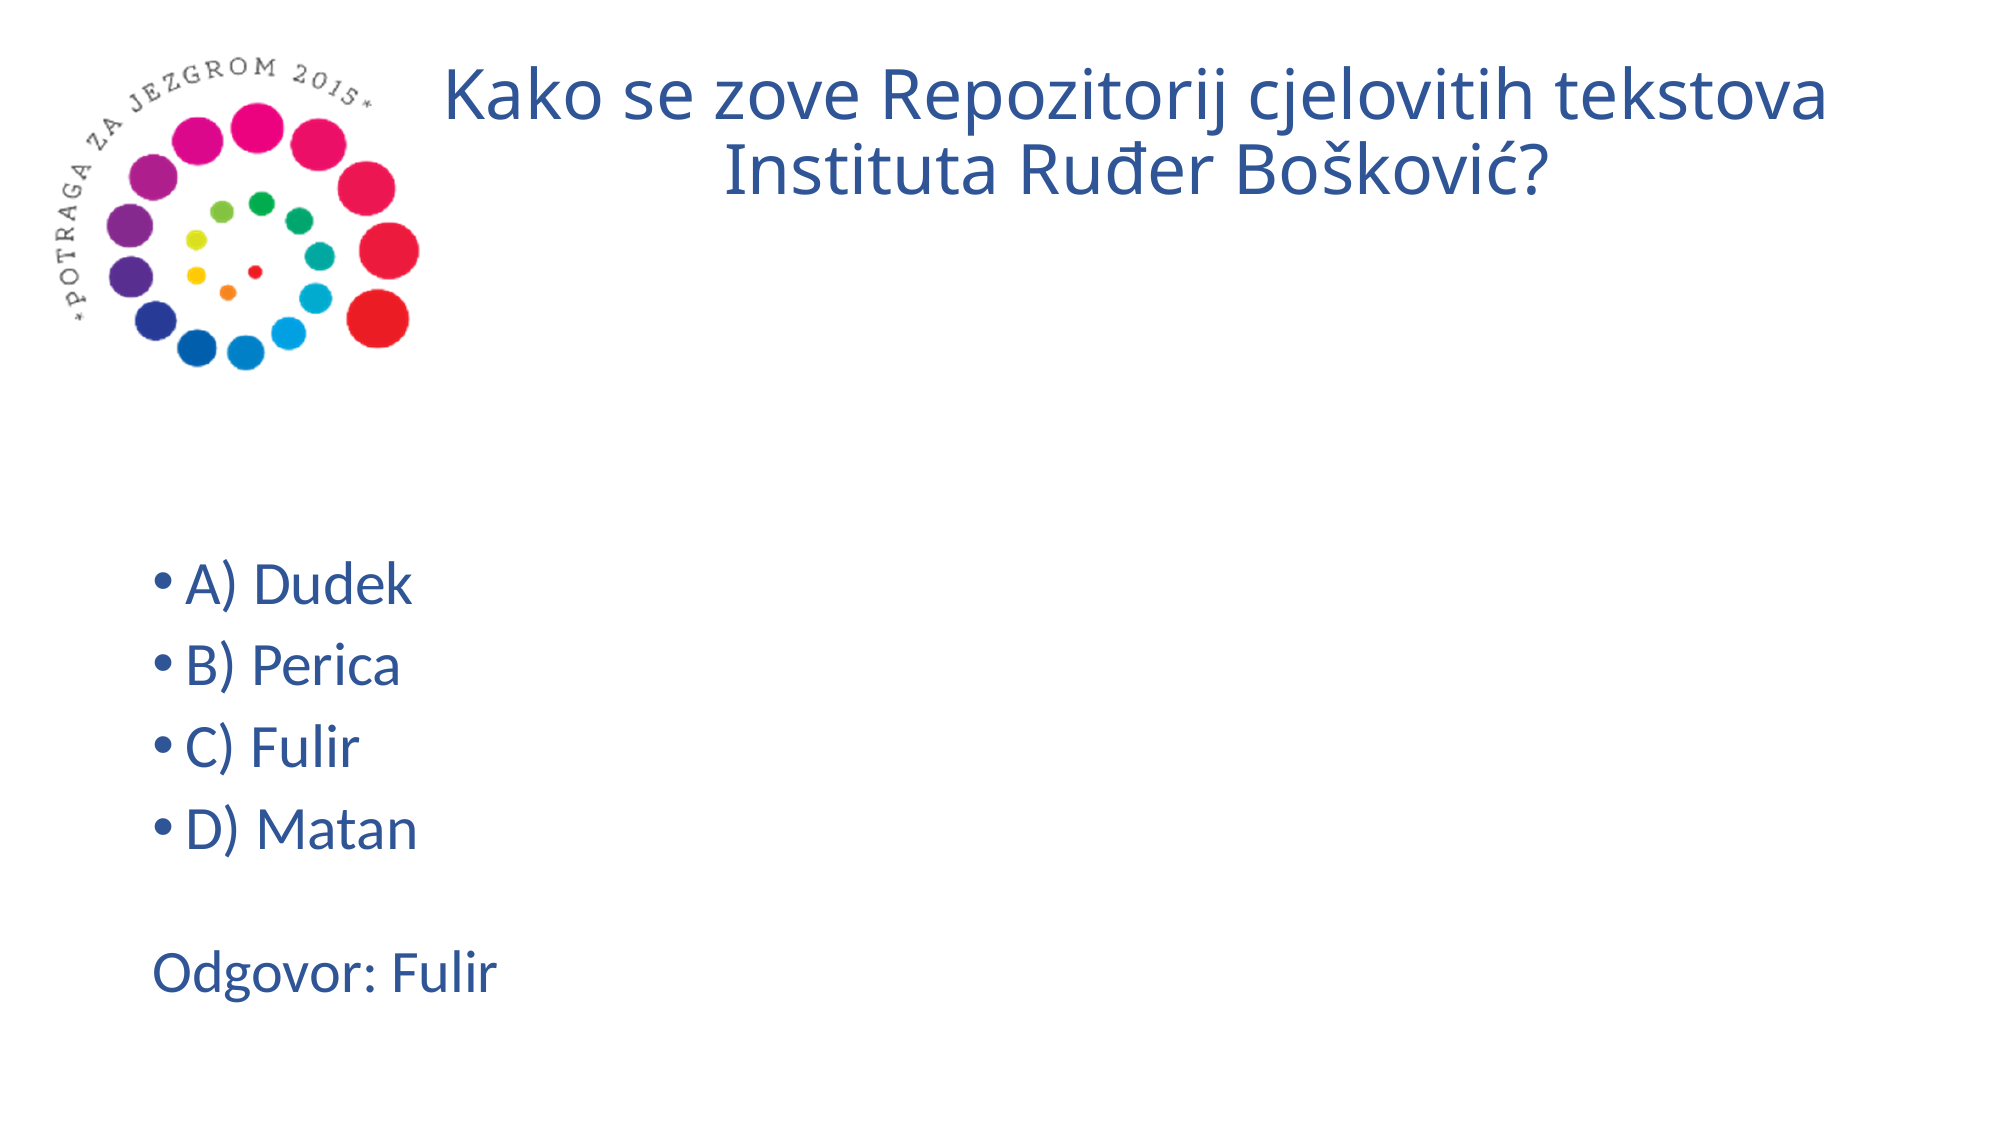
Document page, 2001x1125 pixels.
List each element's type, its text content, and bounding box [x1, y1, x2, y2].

list A) Dudek B) Perica C) Fulir D) Matan Odgovor: Fulir [137, 414, 1863, 1014]
title Kako se zove Repozitorij cjelovitih tekstova Instituta Ruđer Bošković? [461, 18, 1863, 334]
picture [20, 0, 461, 415]
